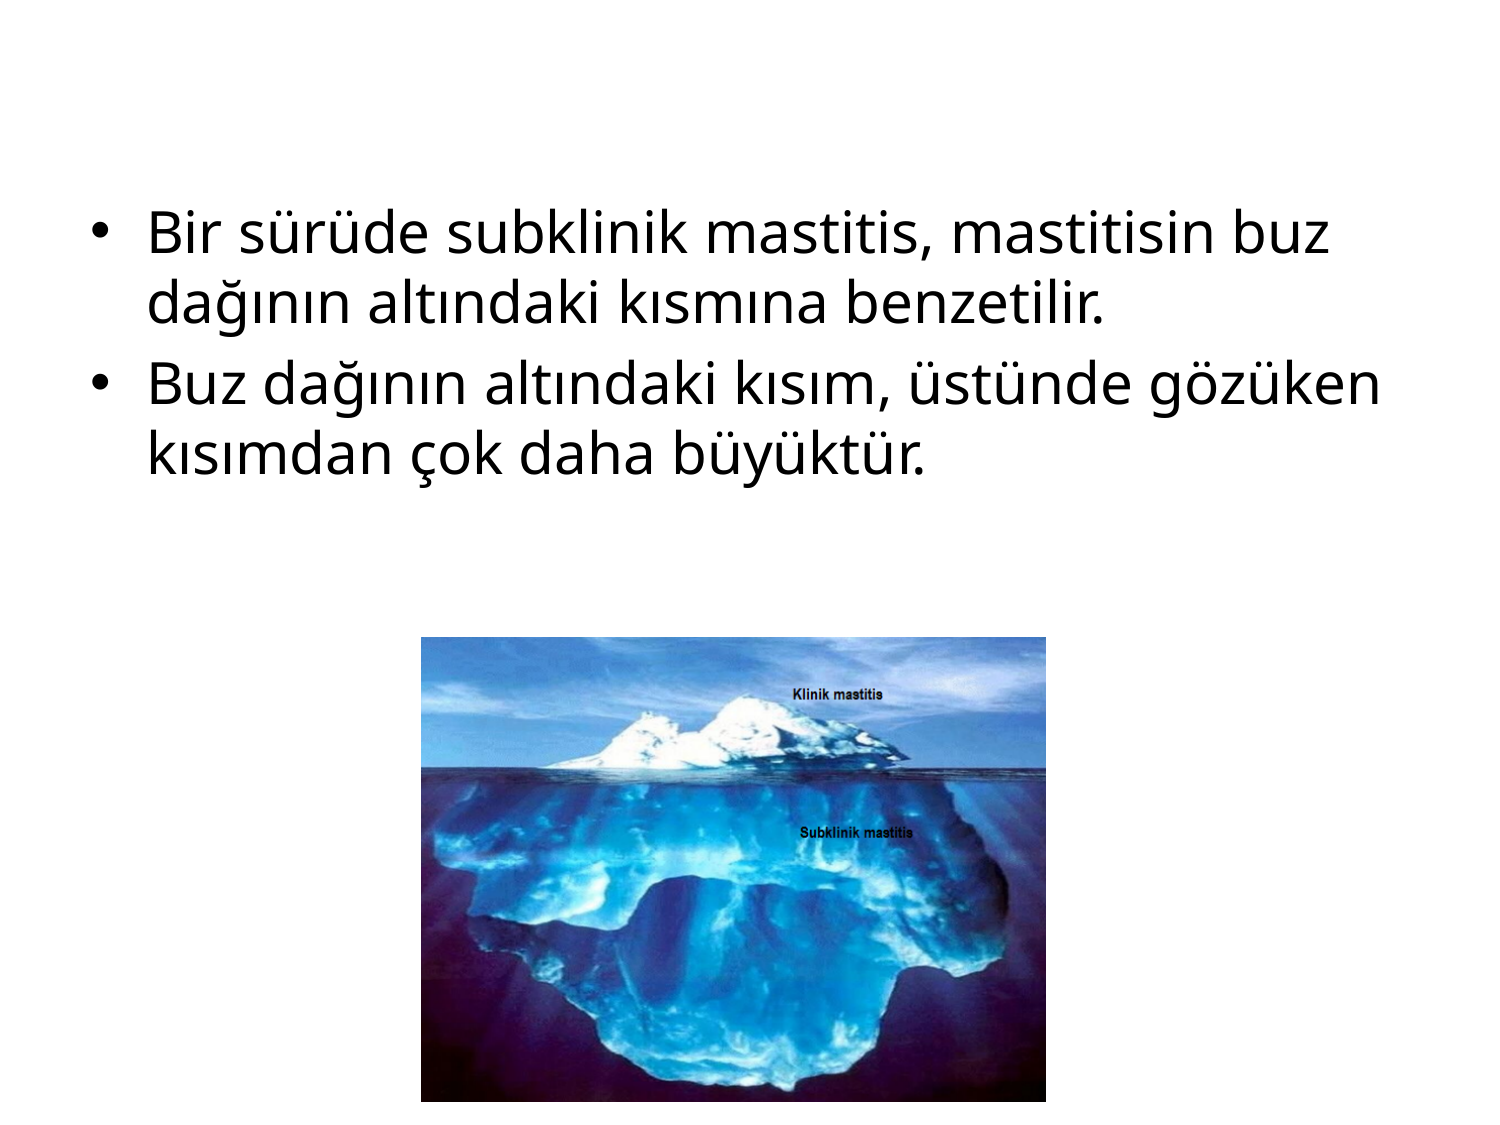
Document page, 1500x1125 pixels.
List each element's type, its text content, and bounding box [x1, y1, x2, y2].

list Bir sürüde subklinik mastitis, mastitisin buz dağının altındaki kısmına benzetilir. Buz dağının altındaki kısım, üstünde gözüken kısımdan çok daha büyüktür. [75, 187, 1418, 582]
picture [421, 637, 1046, 1102]
